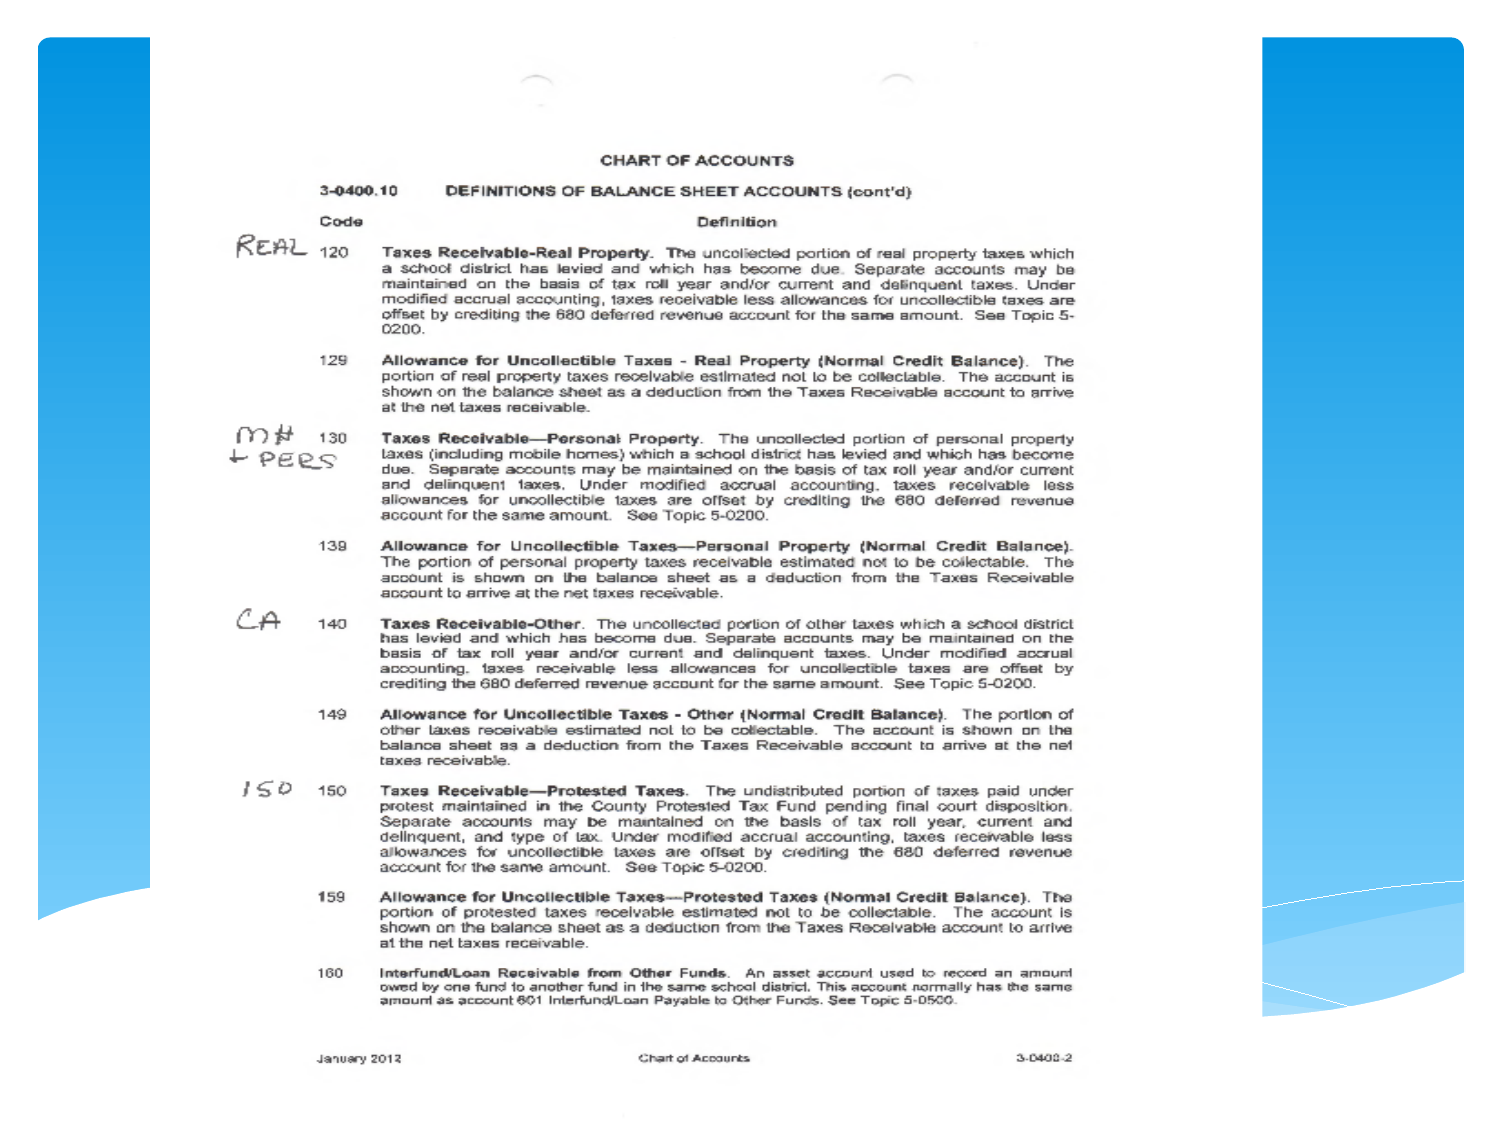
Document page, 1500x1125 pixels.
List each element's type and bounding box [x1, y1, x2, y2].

text_box [149, 37, 1263, 1125]
